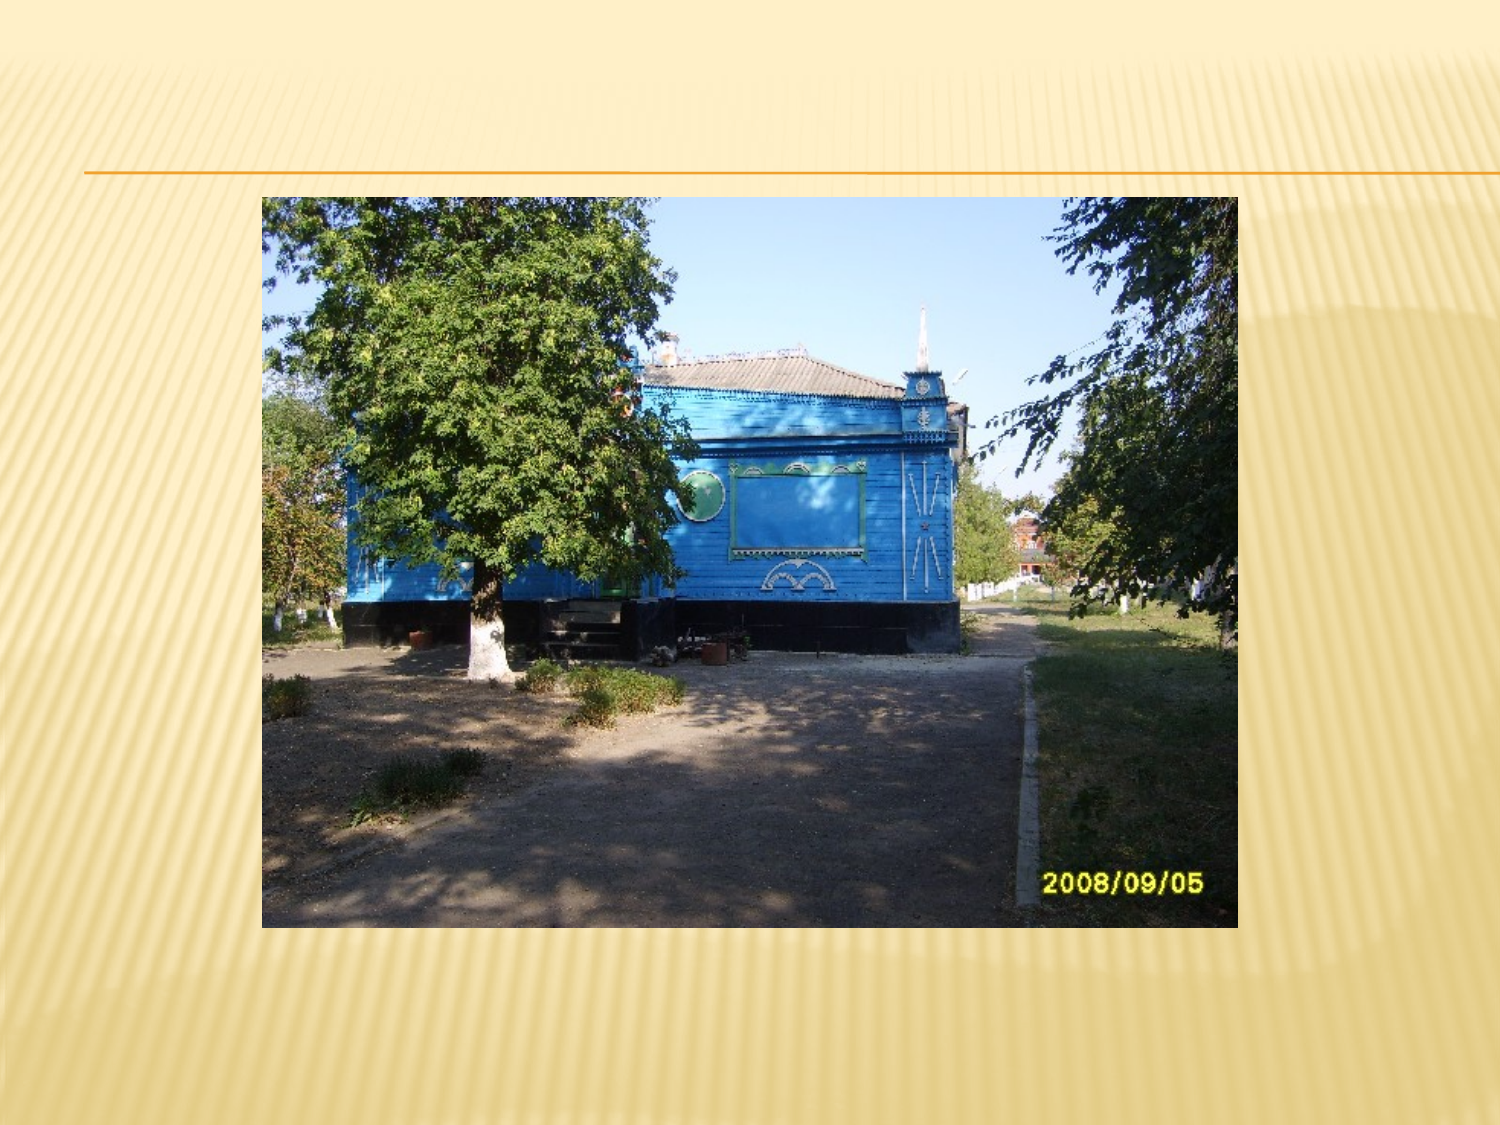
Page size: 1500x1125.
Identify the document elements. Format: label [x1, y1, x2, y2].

picture [262, 196, 1238, 929]
